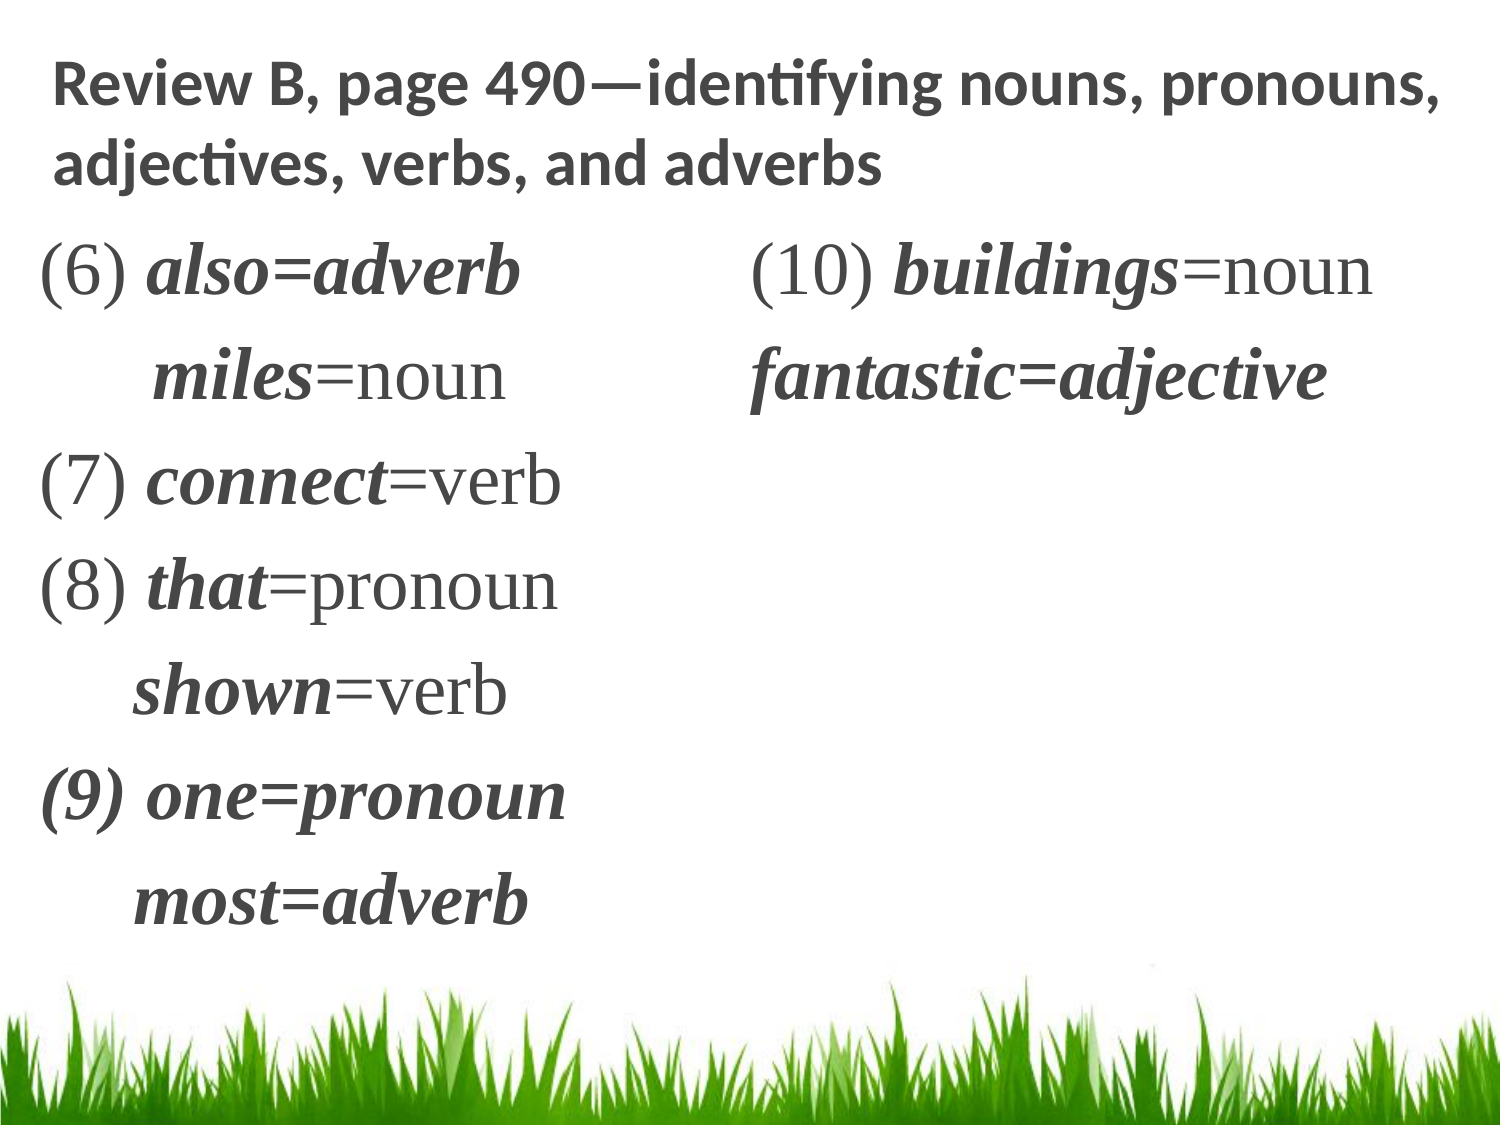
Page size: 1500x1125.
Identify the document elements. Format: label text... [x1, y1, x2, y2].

picture [0, 962, 1500, 1125]
title Review B, page 490—identifying nouns, pronouns, adjectives, verbs, and adverbs [37, 37, 1475, 200]
list (6) also=adverb miles=noun (7) connect=verb (8) that=pronoun shown=verb (9) one=pronoun most=adverb (10) buildings=noun fantastic=adjective [24, 212, 1475, 1088]
